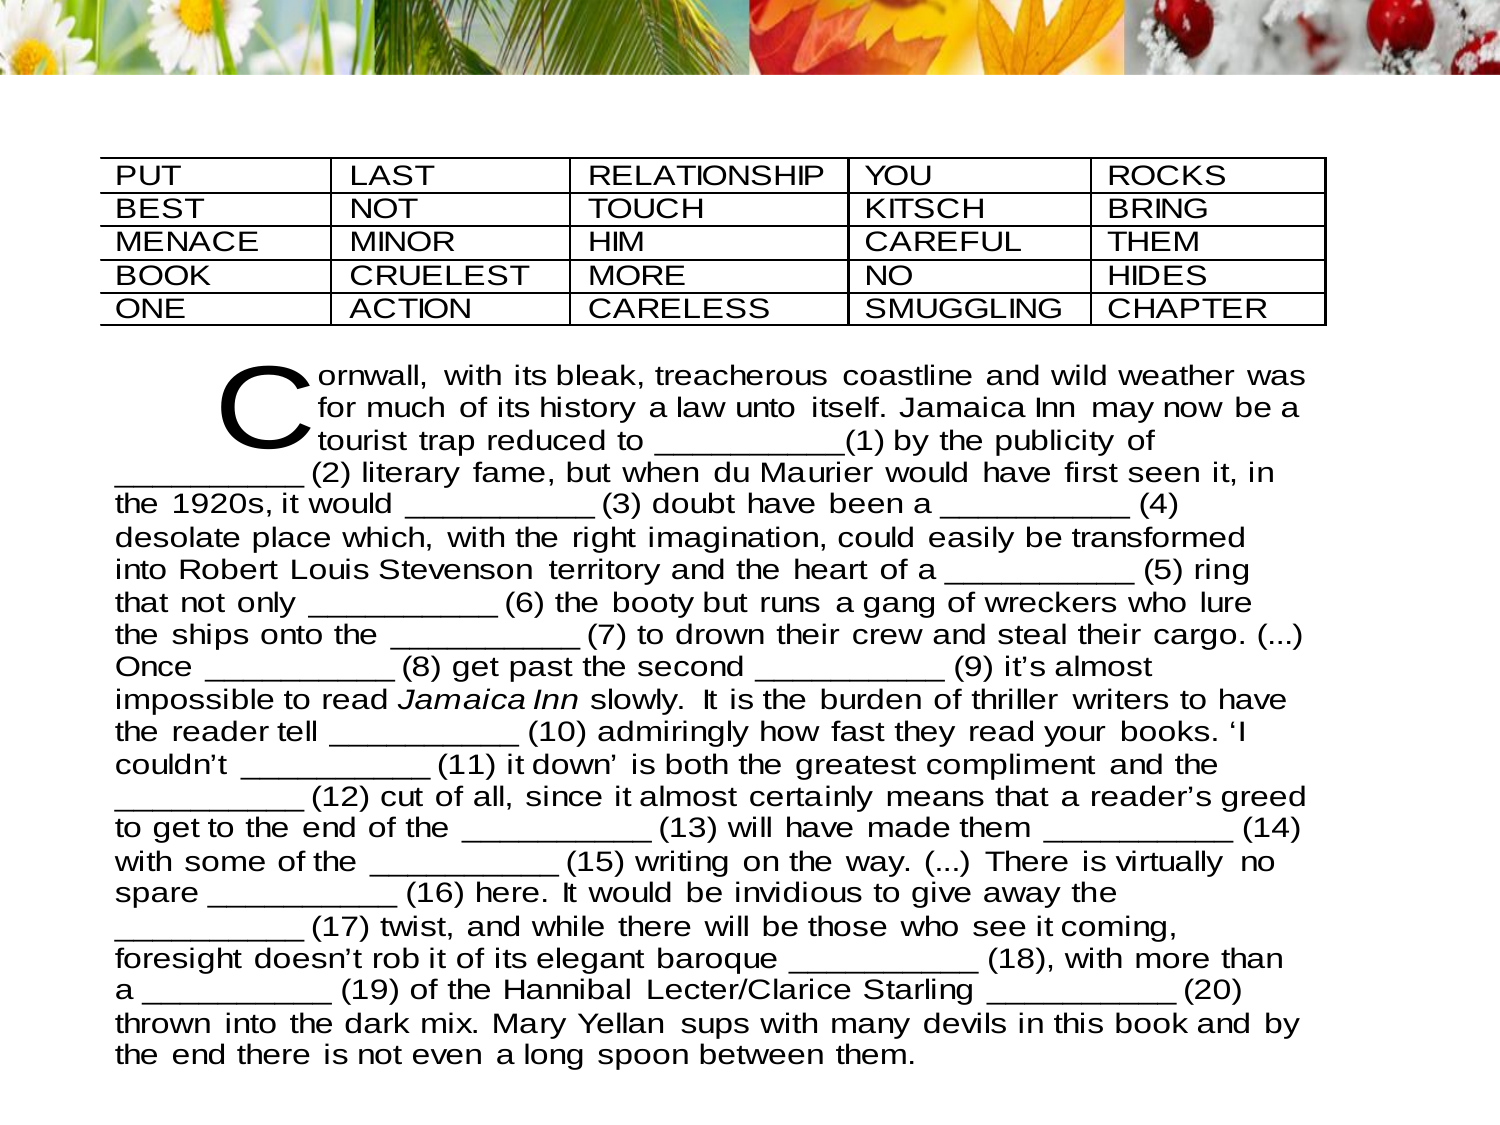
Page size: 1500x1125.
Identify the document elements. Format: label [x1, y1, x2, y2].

picture [0, 0, 1500, 74]
picture [100, 156, 1329, 1071]
